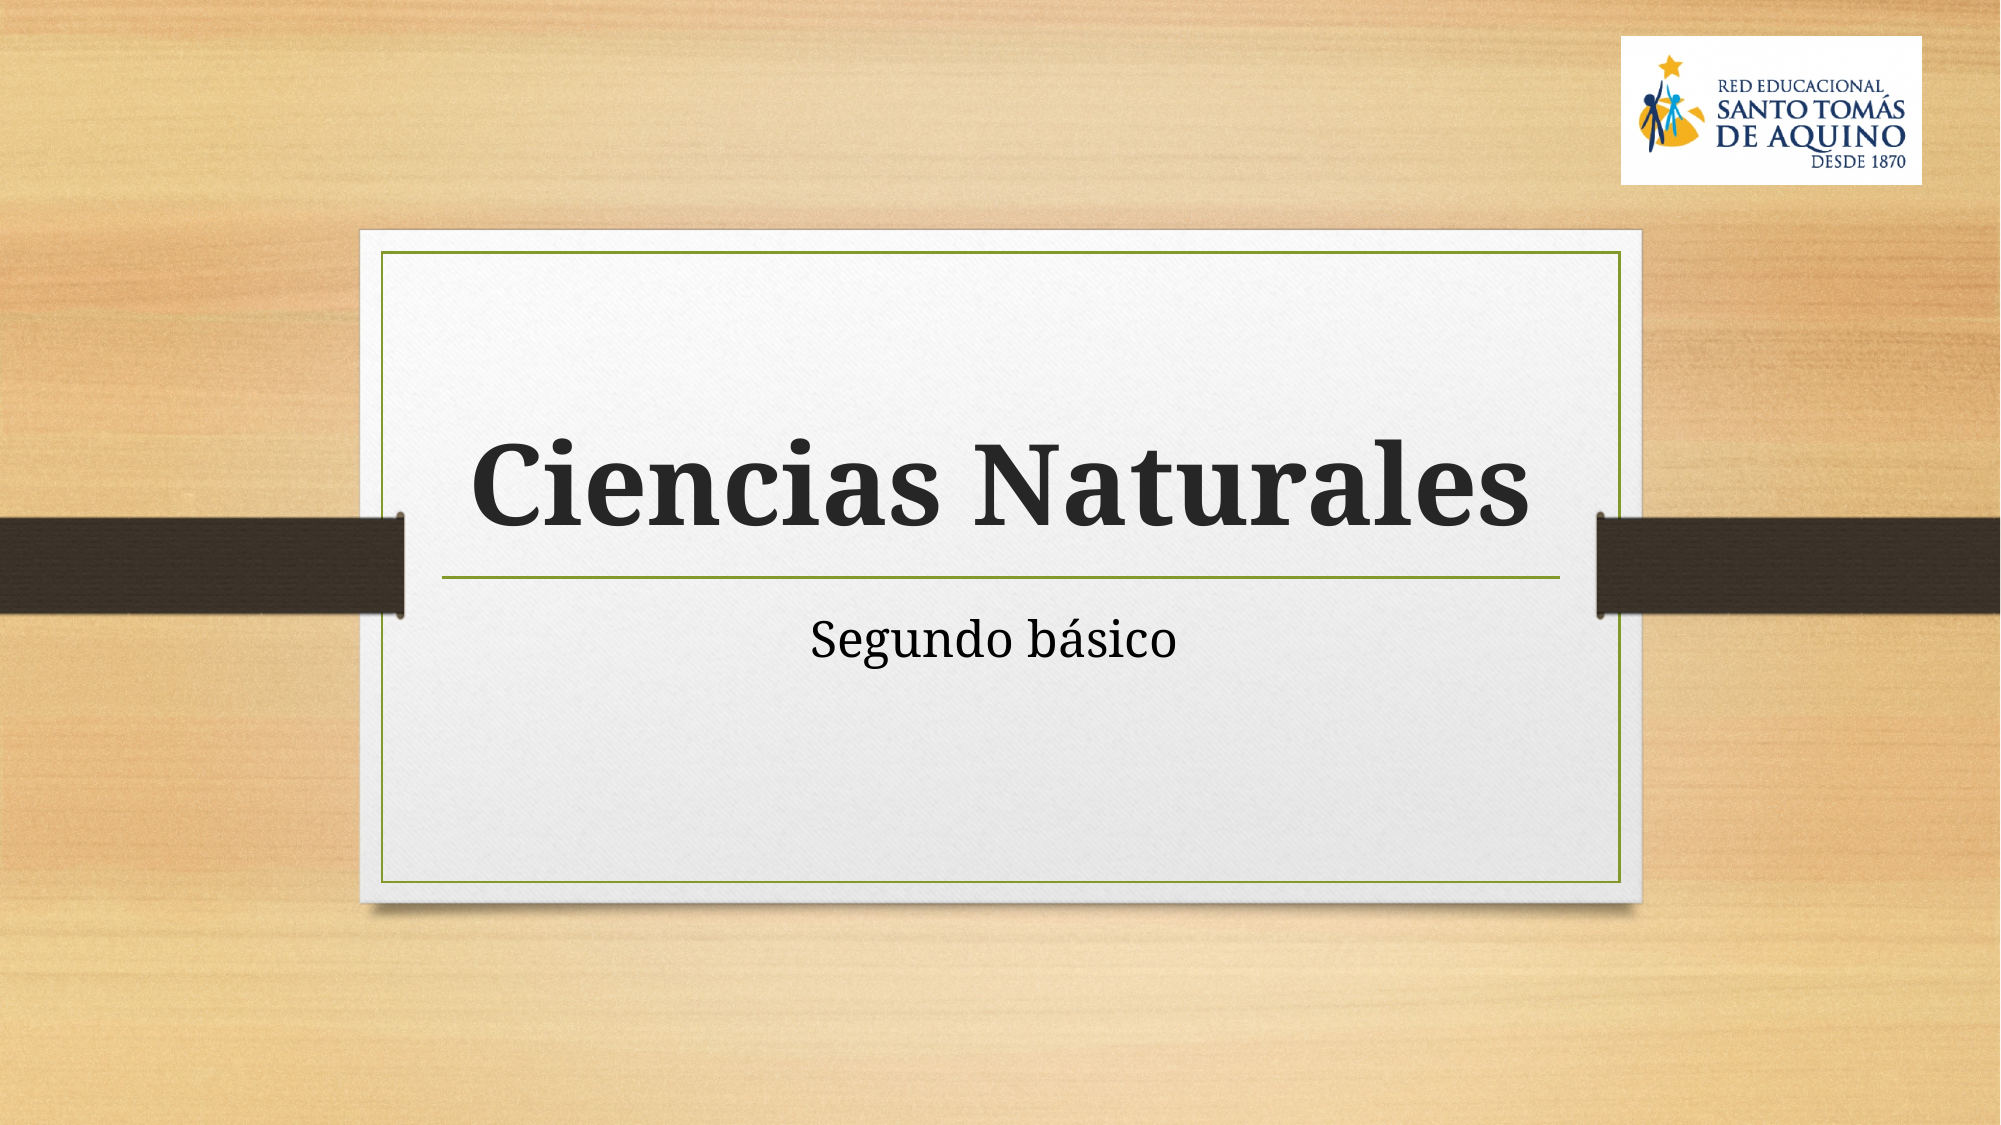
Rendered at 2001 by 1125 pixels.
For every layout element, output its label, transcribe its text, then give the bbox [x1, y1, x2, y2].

subtitle Segundo básico [441, 600, 1560, 817]
picture [0, 0, 2001, 1125]
title Ciencias Naturales [441, 306, 1560, 556]
